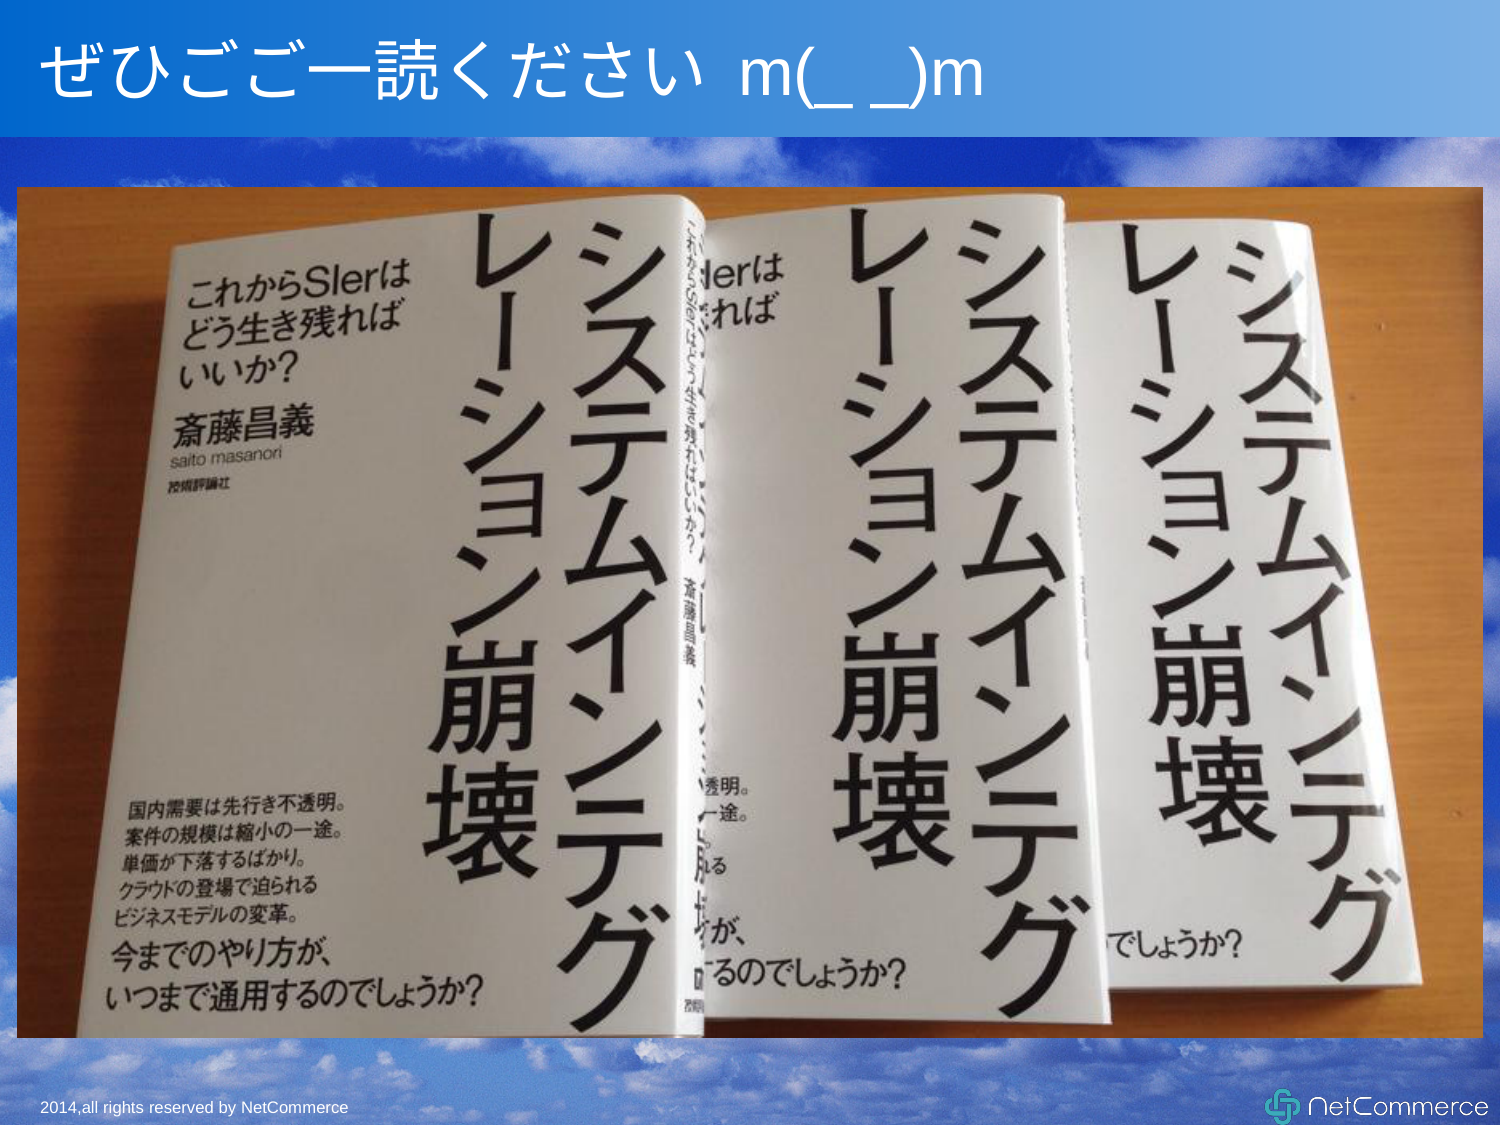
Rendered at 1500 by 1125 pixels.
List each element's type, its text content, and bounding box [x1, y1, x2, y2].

title ぜひごご一読ください m(_ _)m [24, 24, 1376, 113]
picture [0, 137, 1500, 1125]
